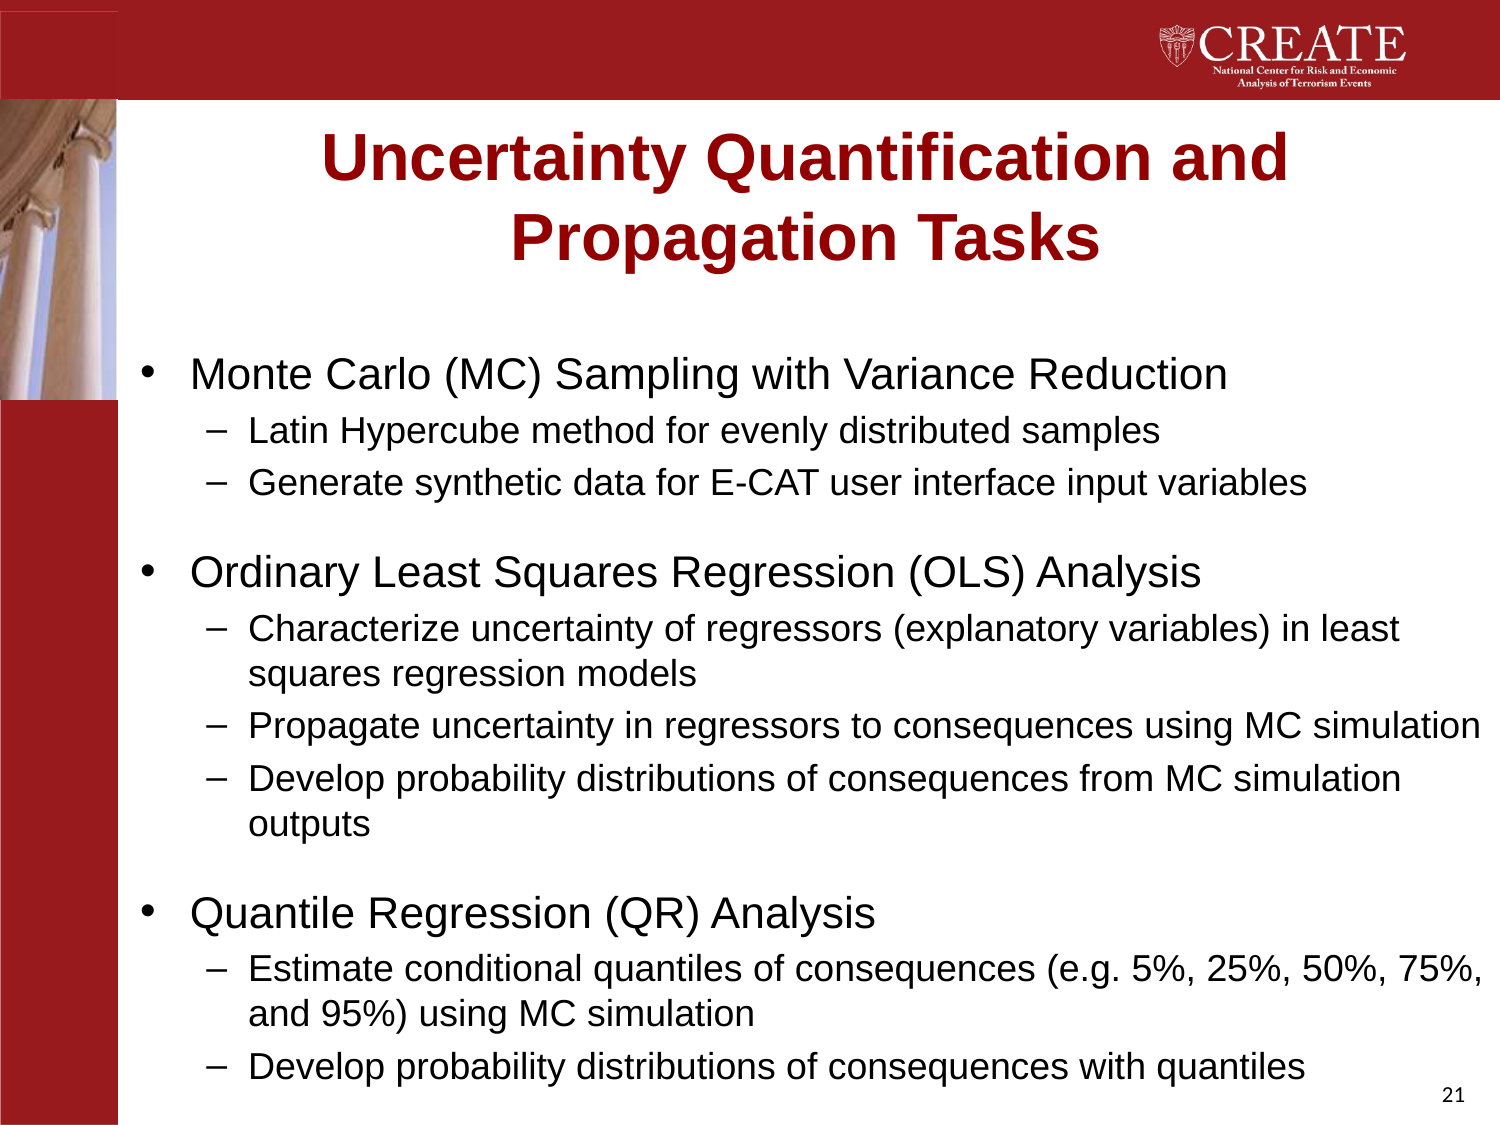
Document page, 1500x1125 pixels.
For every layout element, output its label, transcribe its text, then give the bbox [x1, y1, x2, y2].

picture [0, 0, 1500, 1124]
list Monte Carlo (MC) Sampling with Variance Reduction Latin Hypercube method for evenly distributed samples Generate synthetic data for E-CAT user interface input variables Ordinary Least Squares Regression (OLS) Analysis Characterize uncertainty of regressors (explanatory variables) in least squares regression models Propagate uncertainty in regressors to consequences using MC simulation Develop probability distributions of consequences from MC simulation outputs Quantile Regression (QR) Analysis Estimate conditional quantiles of consequences (e.g. 5%, 25%, 50%, 75%, and 95%) using MC simulation Develop probability distributions of consequences with quantiles [125, 337, 1500, 1125]
title Uncertainty Quantification and Propagation Tasks [137, 125, 1475, 263]
